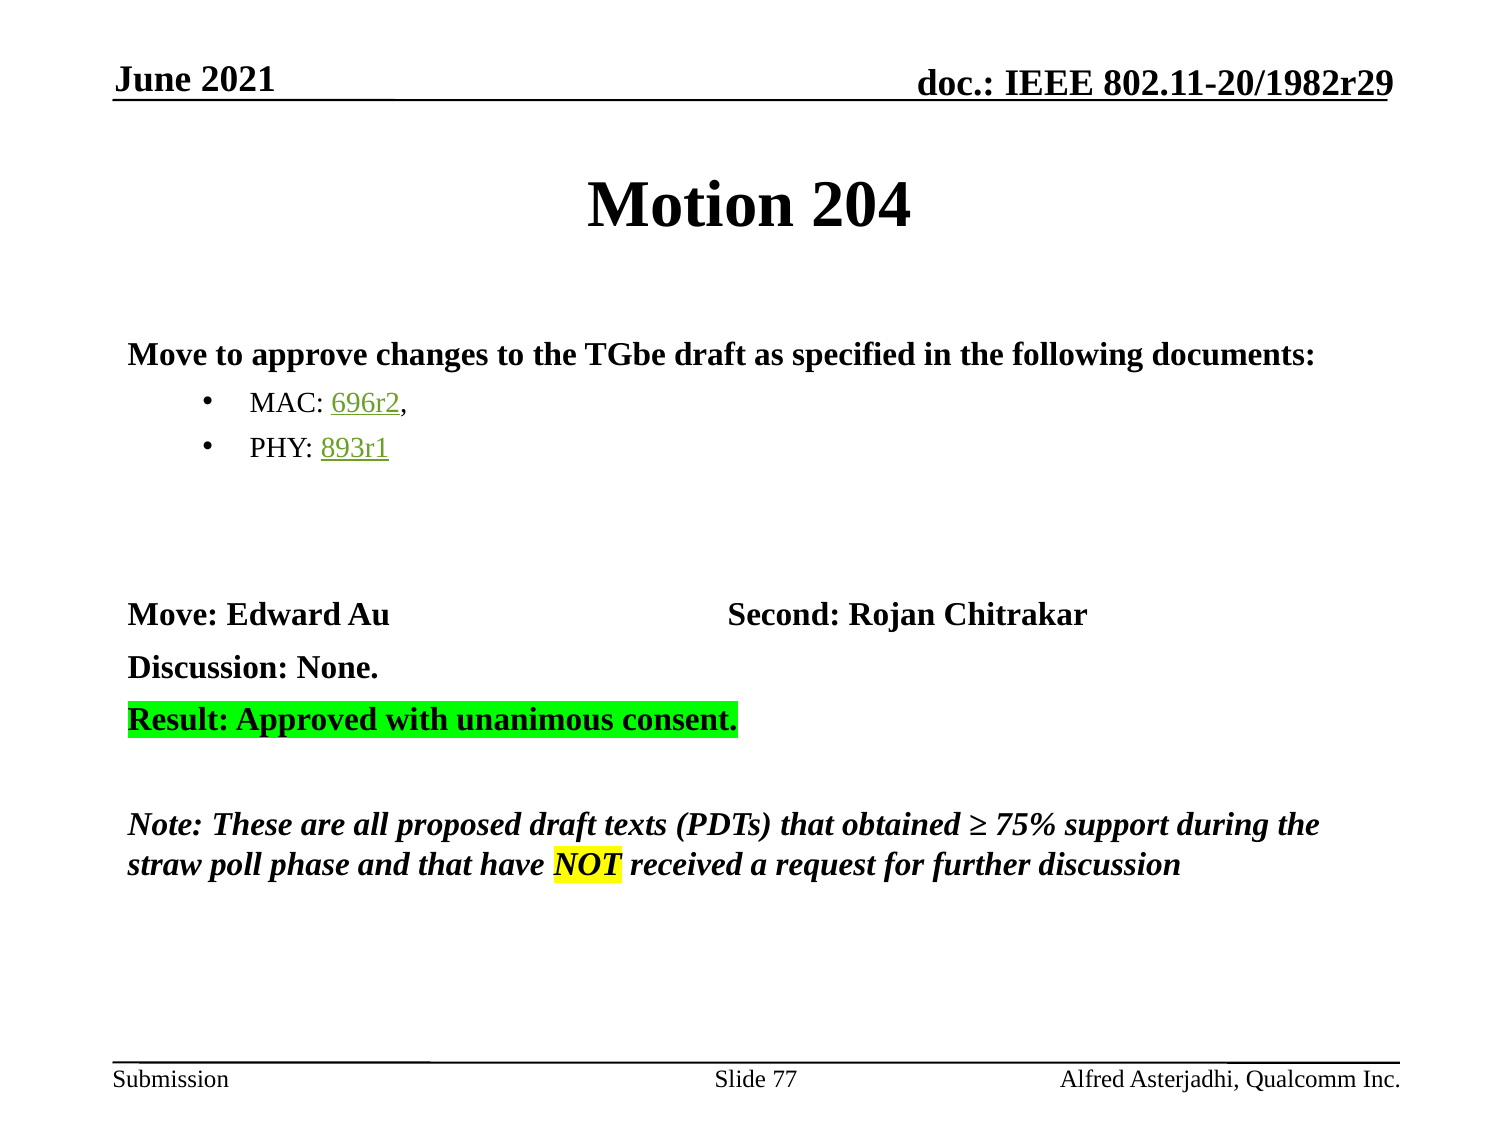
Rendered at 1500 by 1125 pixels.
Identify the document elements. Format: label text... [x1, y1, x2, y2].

title Motion 204 [112, 112, 1388, 288]
list Move to approve changes to the TGbe draft as specified in the following documents: MAC: 696r2, PHY: 893r1 Move: Edward Au Second: Rojan Chitrakar Discussion: None. Result: Approved with unanimous consent. Note: These are all proposed draft texts (PDTs) that obtained ≥ 75% support during the straw poll phase and that have NOT received a request for further discussion [112, 324, 1388, 1000]
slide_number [114, 54, 423, 100]
slide_number Slide 77 [712, 1061, 800, 1123]
footer Alfred Asterjadhi, Qualcomm Inc. [878, 1061, 1402, 1093]
